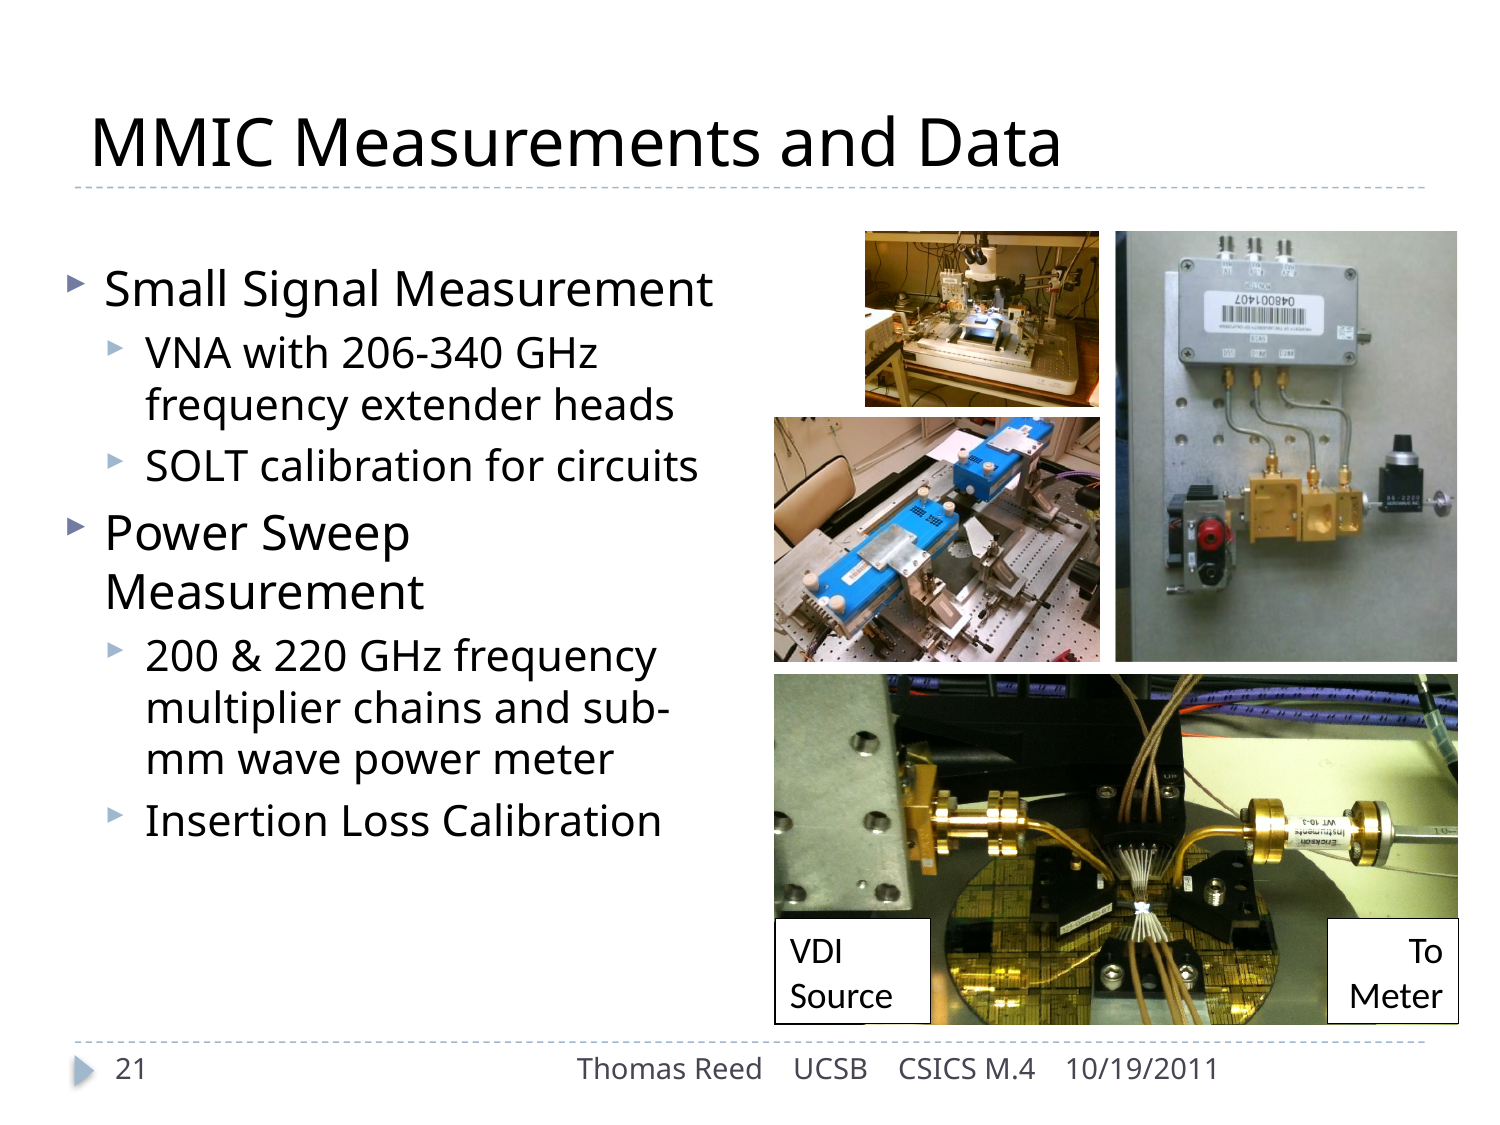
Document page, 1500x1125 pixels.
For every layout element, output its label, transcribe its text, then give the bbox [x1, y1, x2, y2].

picture [774, 230, 1500, 662]
list Small Signal Measurement VNA with 206-340 GHz frequency extender heads SOLT calibration for circuits Power Sweep Measurement 200 & 220 GHz frequency multiplier chains and sub-mm wave power meter Insertion Loss Calibration [49, 250, 750, 1001]
picture [774, 674, 1458, 1026]
slide_number 21 [100, 1042, 426, 1103]
title MMIC Measurements and Data [75, 24, 1425, 188]
footer Thomas Reed UCSB CSICS M.4 [475, 1042, 1051, 1103]
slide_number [1051, 1042, 1426, 1103]
